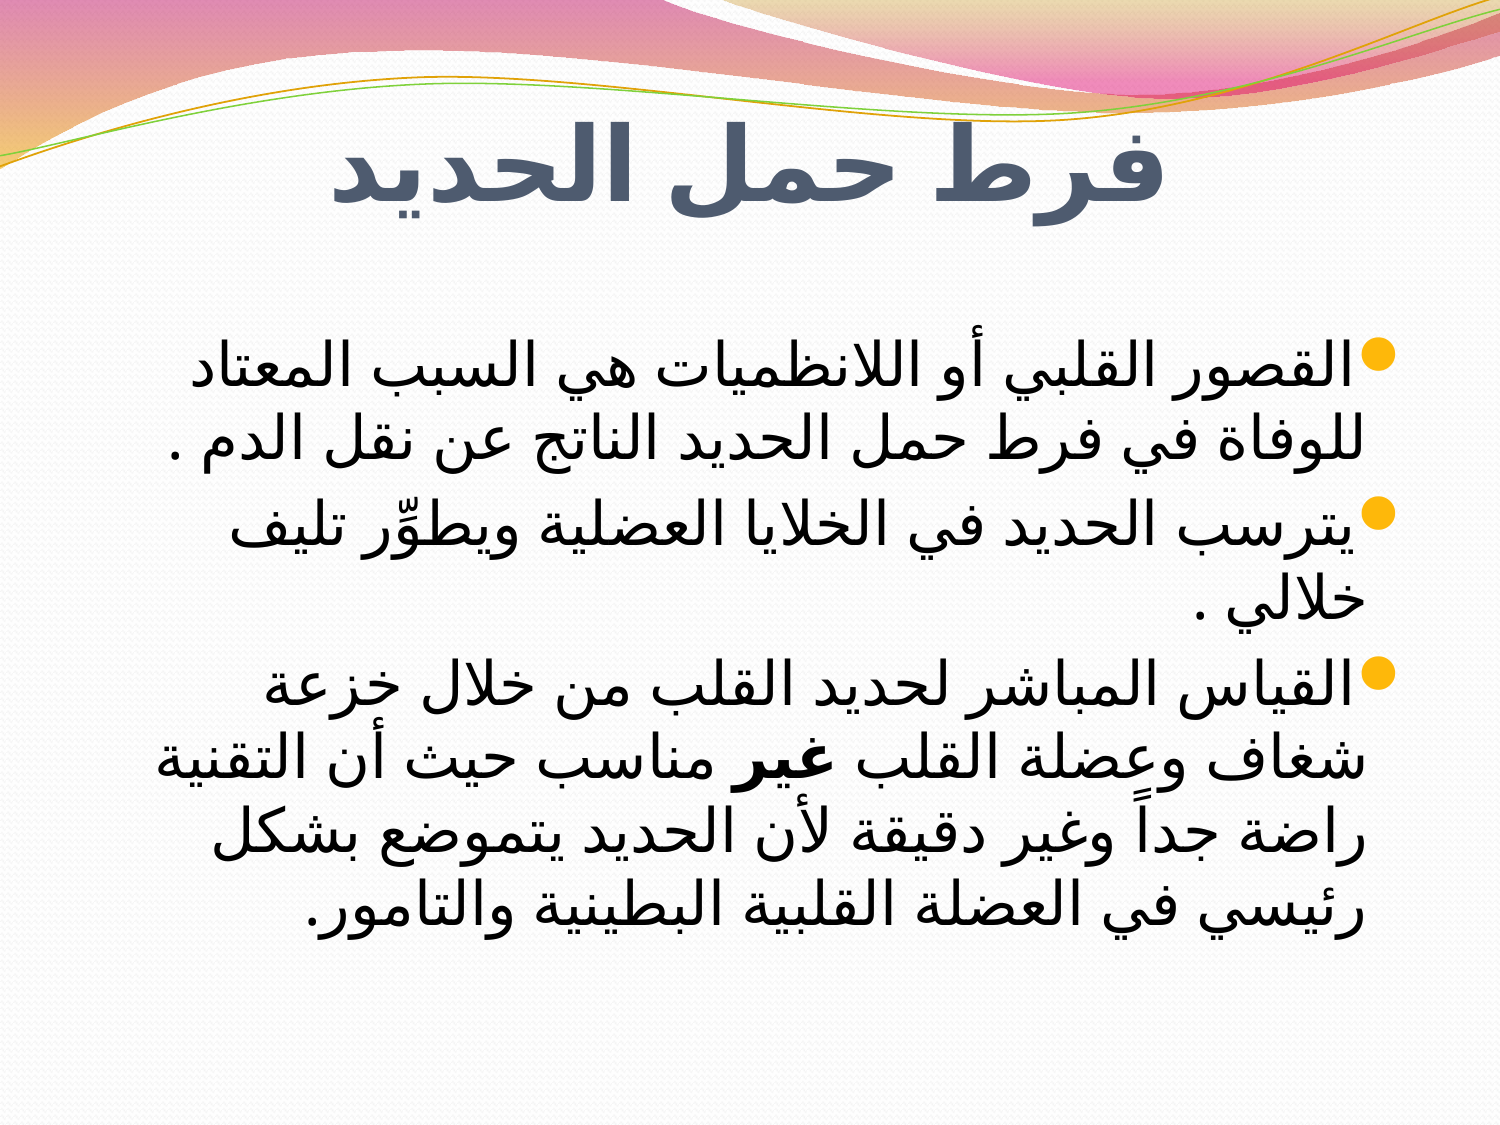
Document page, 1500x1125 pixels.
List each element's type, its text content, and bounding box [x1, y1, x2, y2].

list القصور القلبي أو اللانظميات هي السبب المعتاد للوفاة في فرط حمل الحديد الناتج عن نقل الدم . يترسب الحديد في الخلايا العضلية ويطوِّر تليف خلالي . القياس المباشر لحديد القلب من خلال خزعة شغاف وعضلة القلب غير مناسب حيث أن التقنية راضة جداً وغير دقيقة لأن الحديد يتموضع بشكل رئيسي في العضلة القلبية البطينية والتامور. [75, 317, 1425, 1038]
title فرط حمل الحديد [75, 46, 1425, 223]
